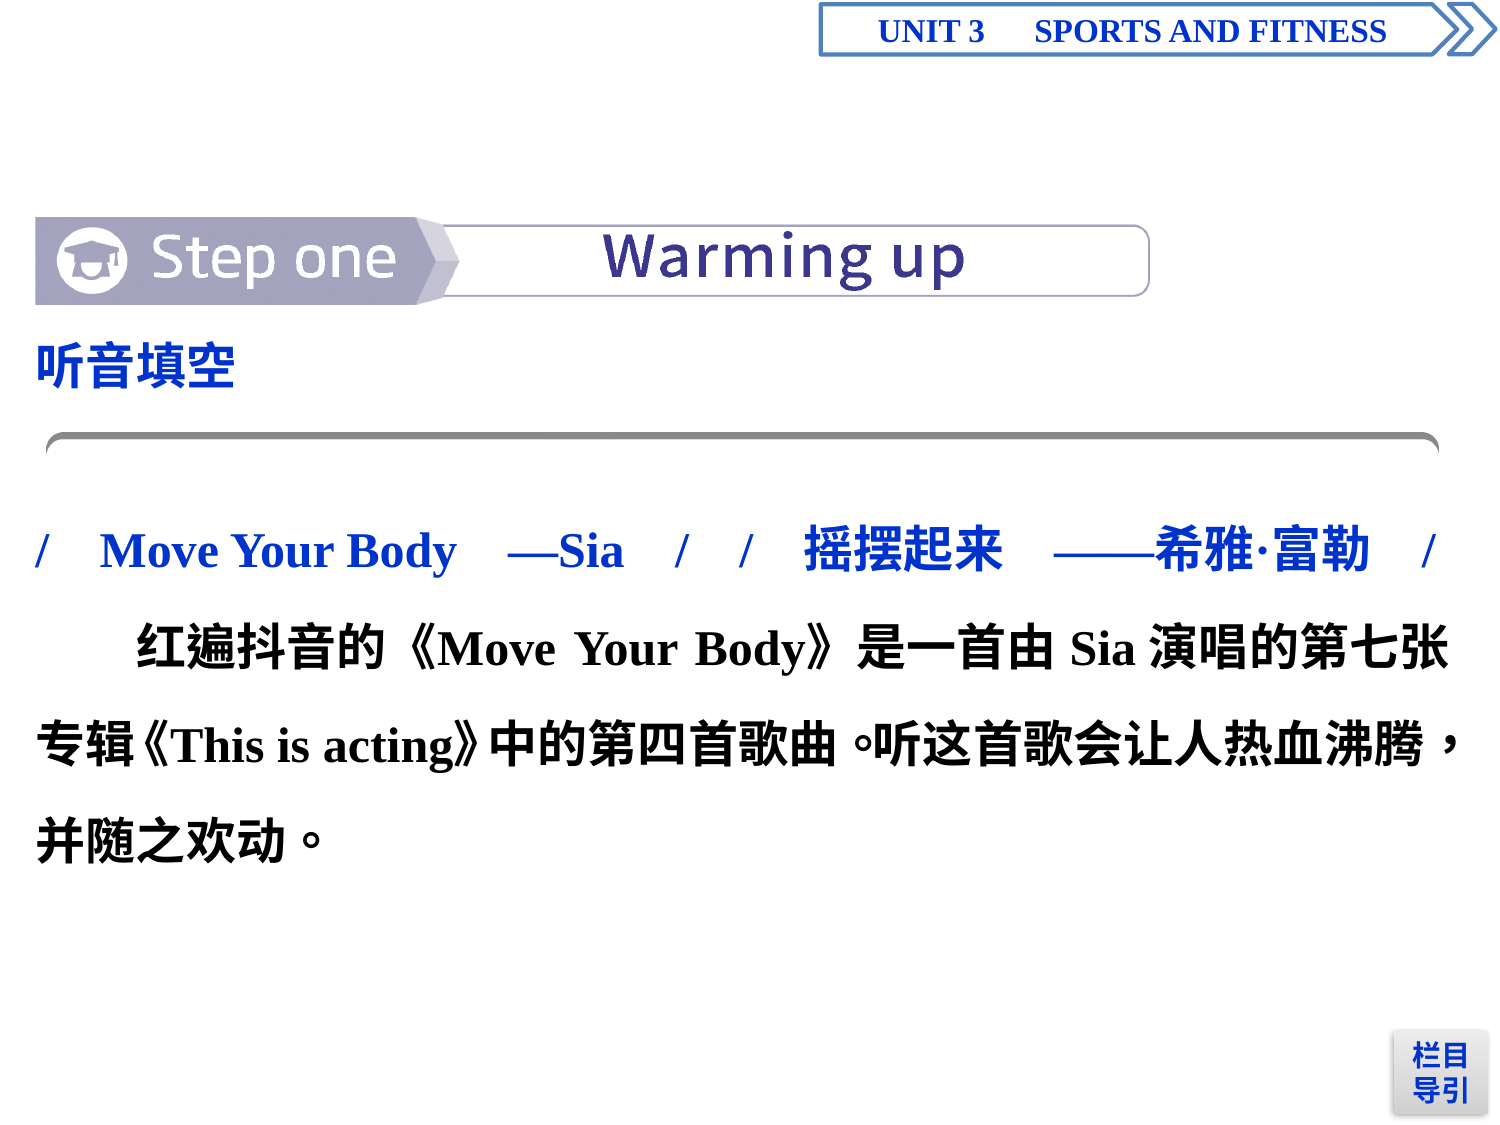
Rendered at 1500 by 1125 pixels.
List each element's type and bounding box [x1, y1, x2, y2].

text_box [35, 217, 1465, 908]
